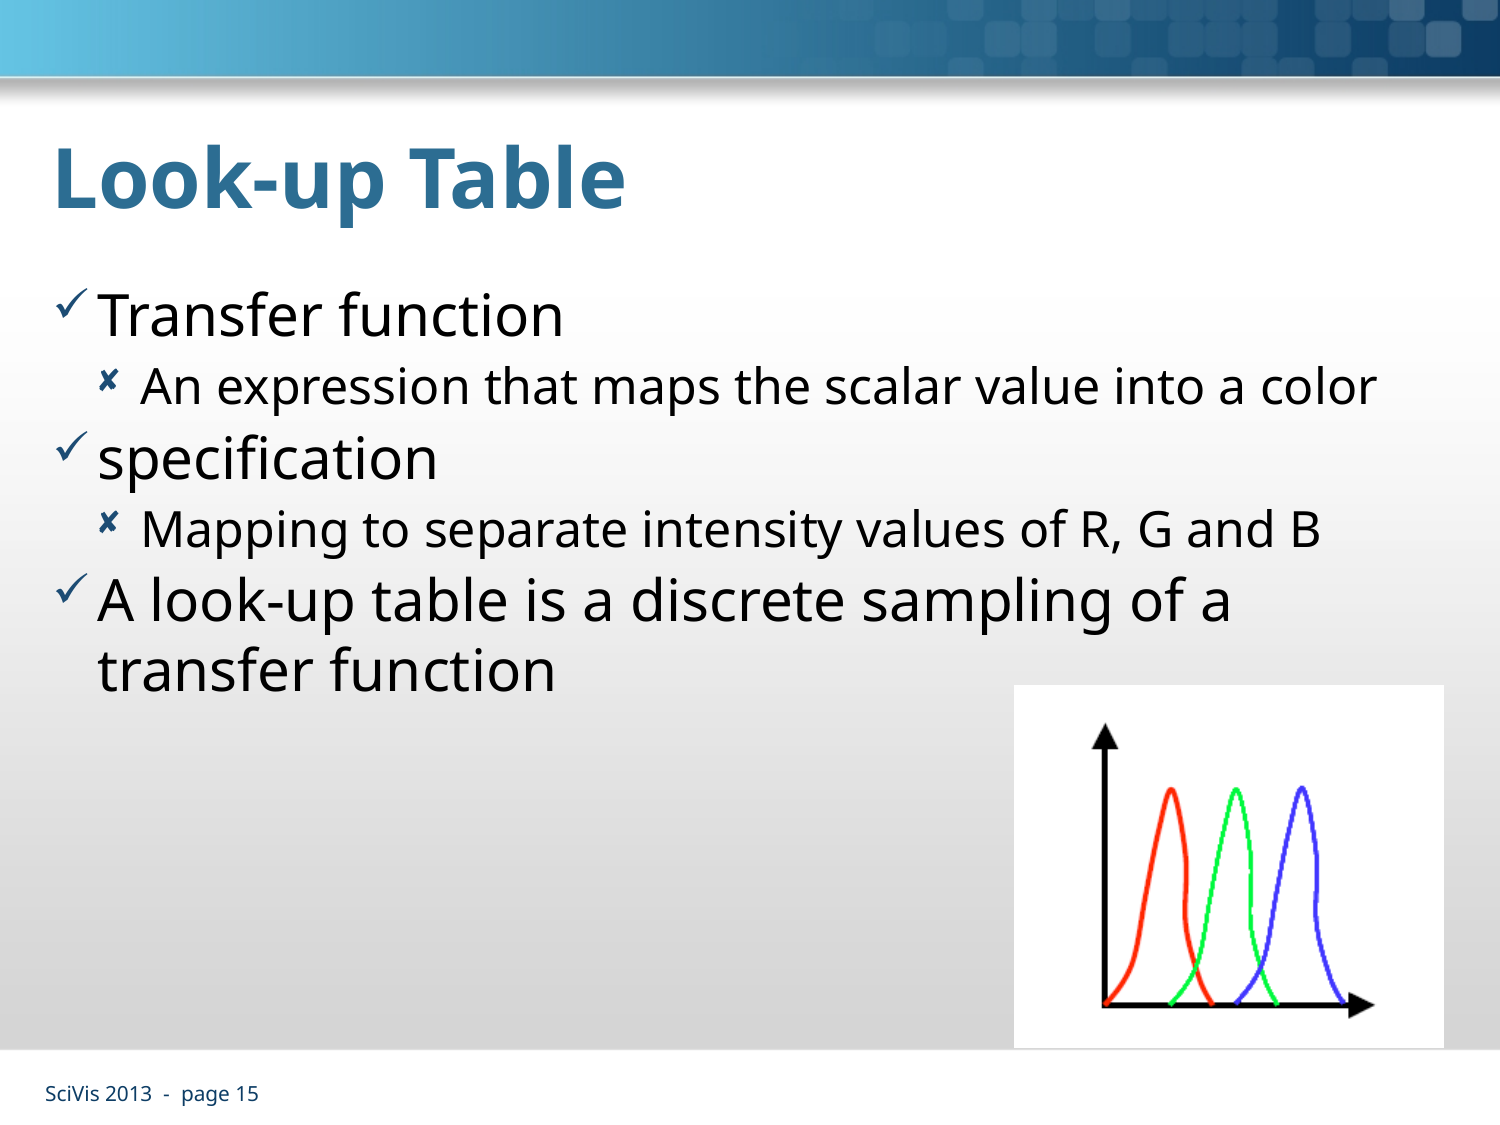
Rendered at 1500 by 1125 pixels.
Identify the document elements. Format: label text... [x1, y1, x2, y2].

list Transfer function An expression that maps the scalar value into a color specification Mapping to separate intensity values of R, G and B A look-up table is a discrete sampling of a transfer function [52, 271, 1451, 1019]
picture [0, 0, 1500, 1125]
footer SciVis 2013 - page 15 [30, 1073, 484, 1115]
title Look-up Table [51, 125, 1449, 236]
